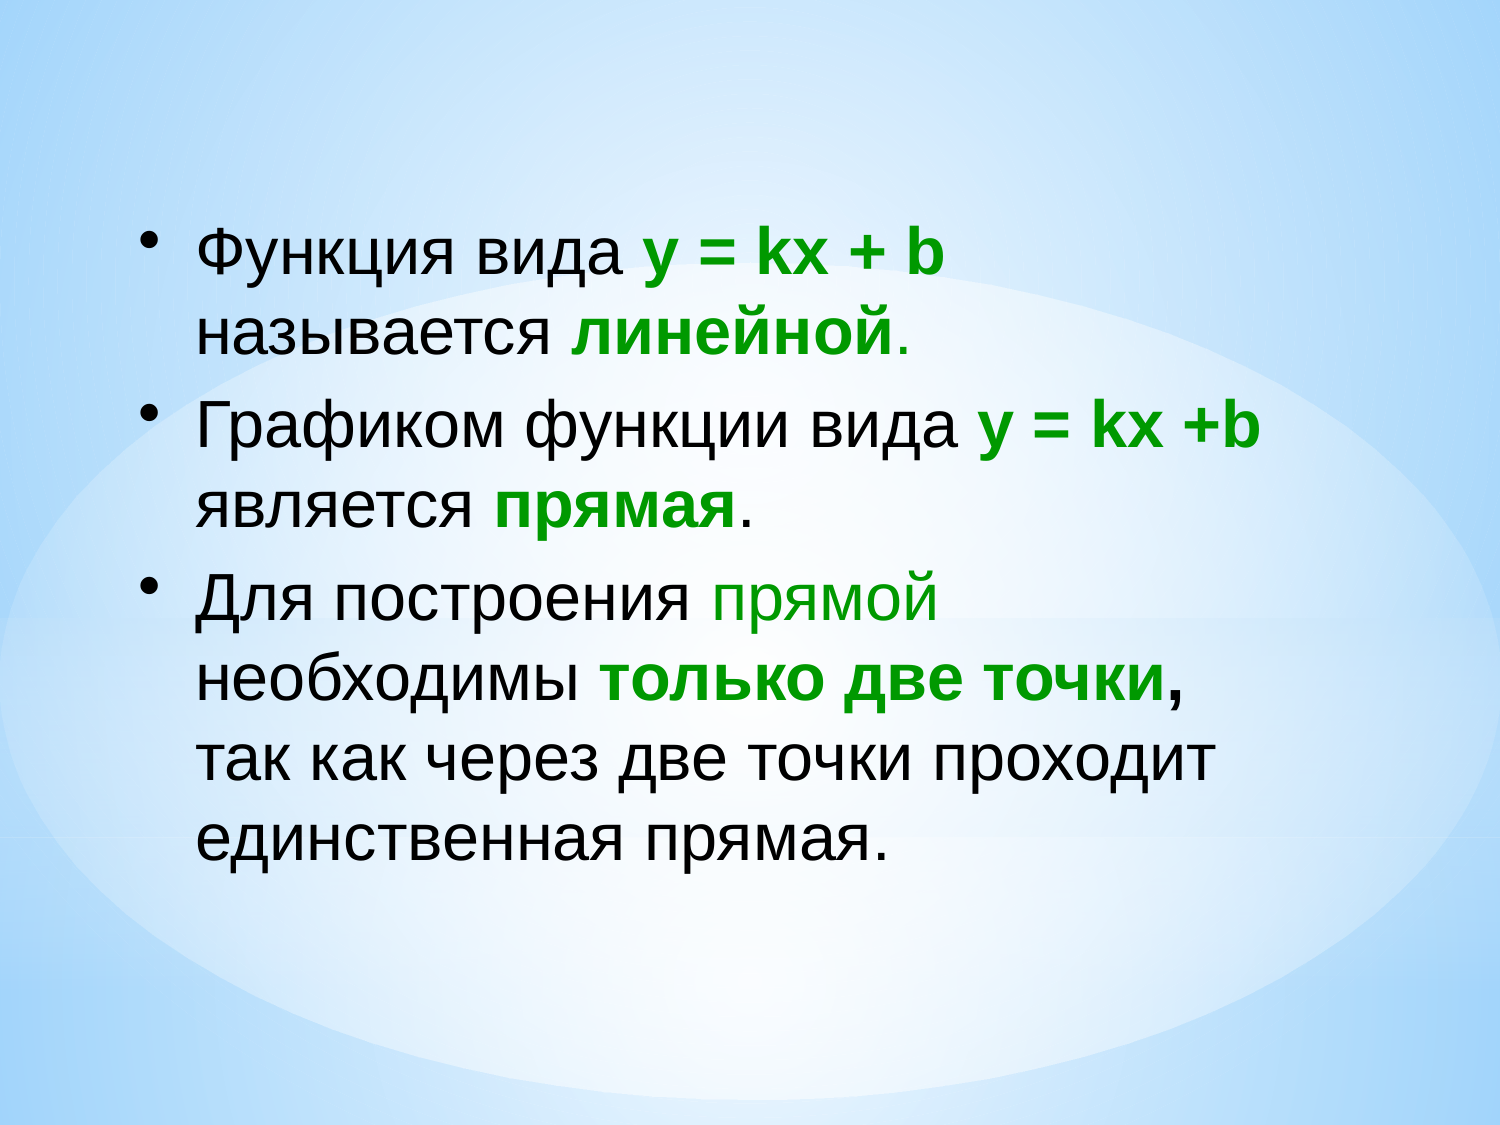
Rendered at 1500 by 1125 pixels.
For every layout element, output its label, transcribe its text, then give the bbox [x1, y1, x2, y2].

text_box Функция вида у = kx + b называется линейной. Графиком функции вида у = kx +b является прямая. Для построения прямой необходимы только две точки, так как через две точки проходит единственная прямая. [123, 13, 1282, 882]
